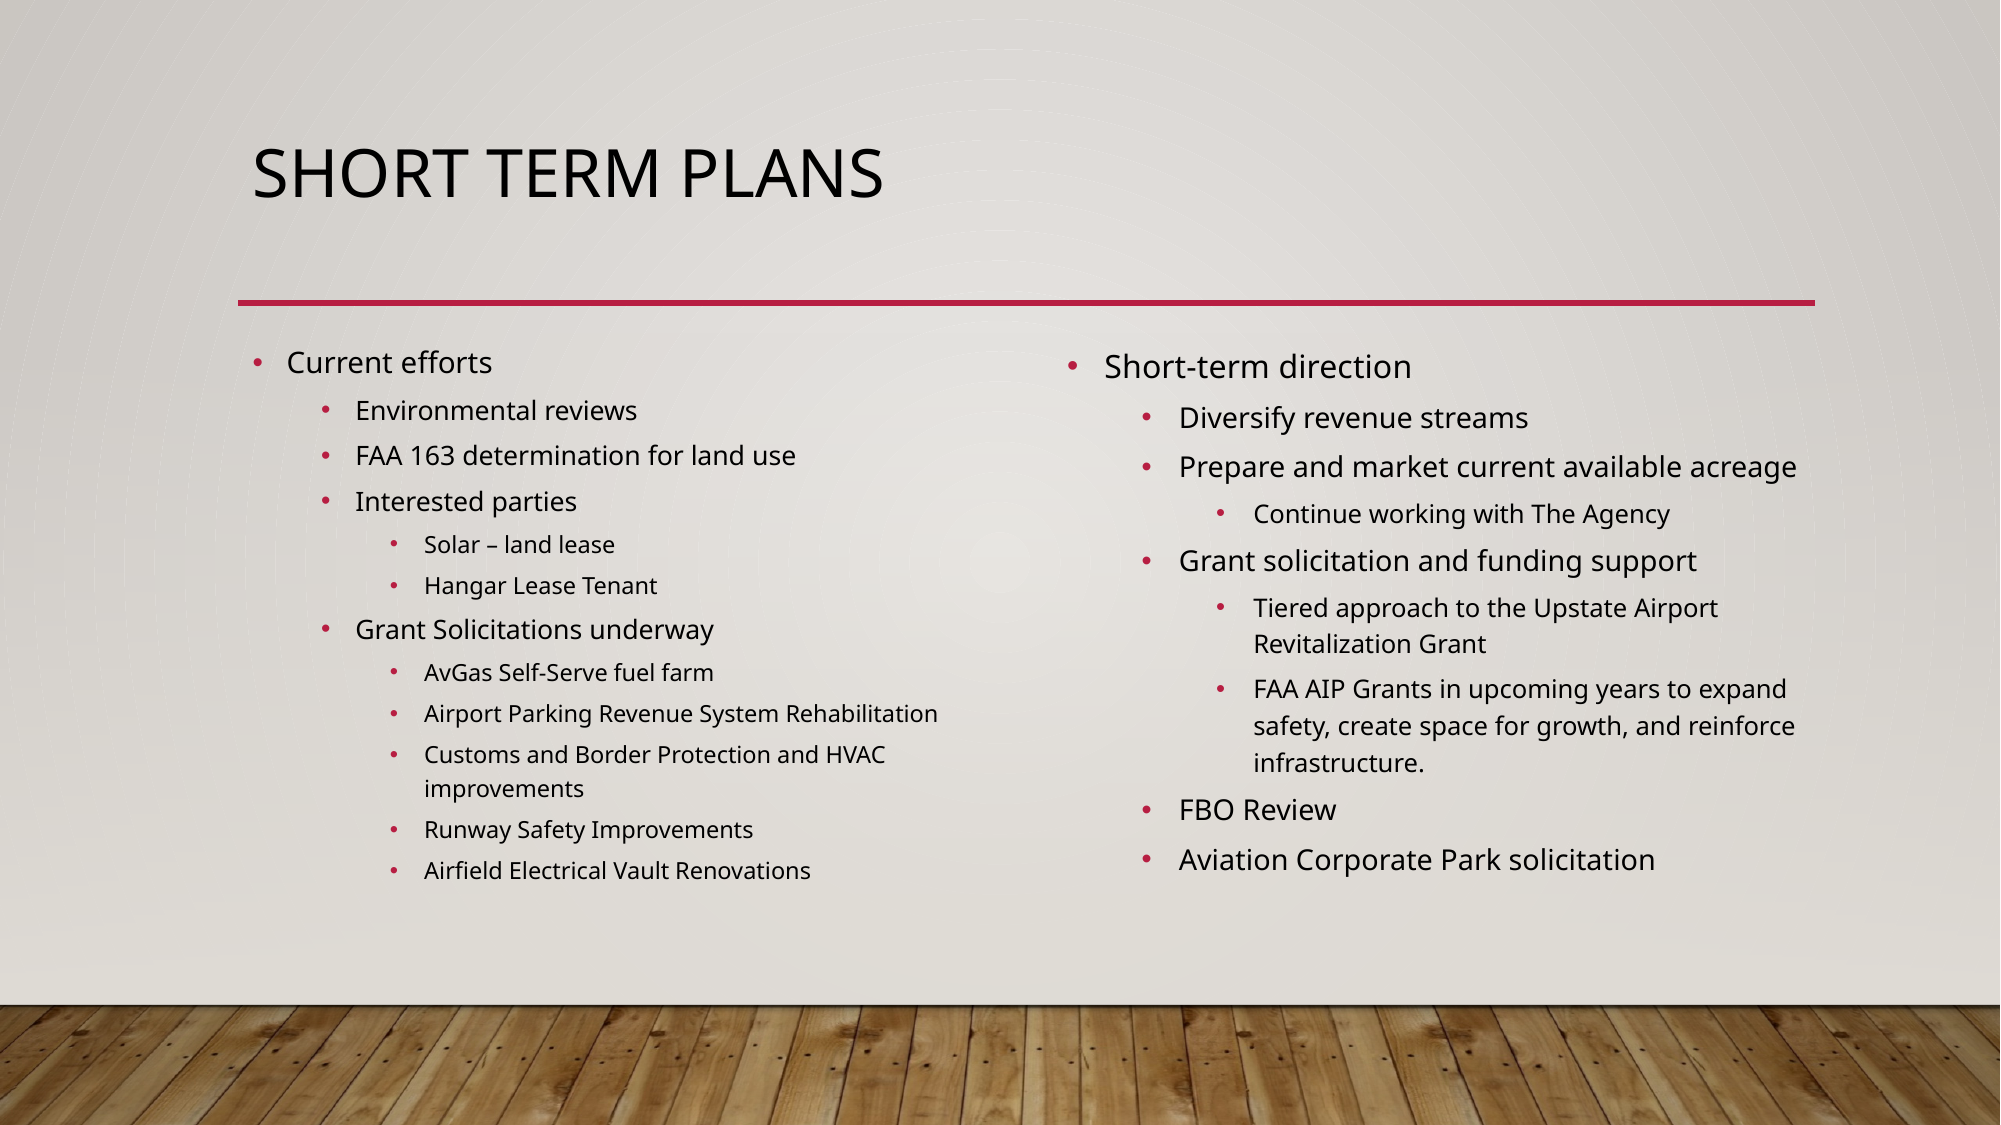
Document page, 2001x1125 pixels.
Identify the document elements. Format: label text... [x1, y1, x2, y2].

title Short term plans [237, 132, 1814, 306]
list Short-term direction Diversify revenue streams Prepare and market current available acreage Continue working with The Agency Grant solicitation and funding support Tiered approach to the Upstate Airport Revitalization Grant FAA AIP Grants in upcoming years to expand safety, create space for growth, and reinforce infrastructure. FBO Review Aviation Corporate Park solicitation [1052, 330, 1815, 896]
picture [0, 1005, 2000, 1125]
list Current efforts Environmental reviews FAA 163 determination for land use Interested parties Solar – land lease Hangar Lease Tenant Grant Solicitations underway AvGas Self-Serve fuel farm Airport Parking Revenue System Rehabilitation Customs and Border Protection and HVAC improvements Runway Safety Improvements Airfield Electrical Vault Renovations [237, 329, 1000, 896]
